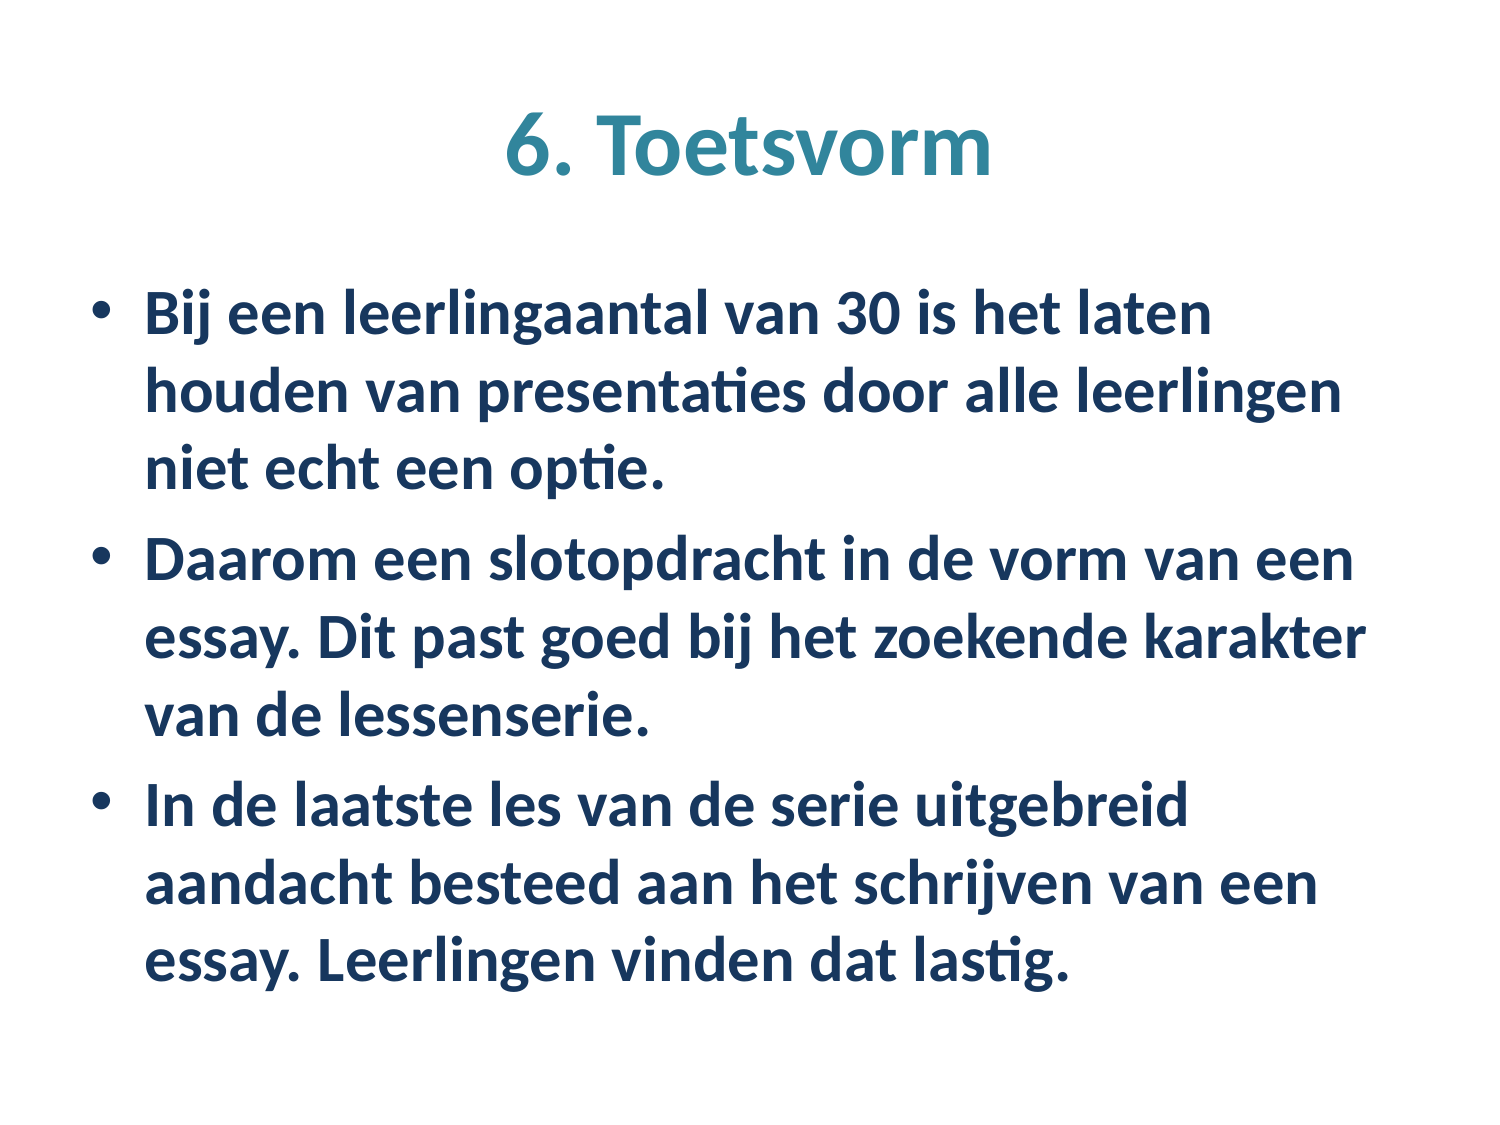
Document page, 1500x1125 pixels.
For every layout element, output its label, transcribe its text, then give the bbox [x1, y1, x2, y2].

title 6. Toetsvorm [75, 45, 1425, 233]
list Bij een leerlingaantal van 30 is het laten houden van presentaties door alle leerlingen niet echt een optie. Daarom een slotopdracht in de vorm van een essay. Dit past goed bij het zoekende karakter van de lessenserie. In de laatste les van de serie uitgebreid aandacht besteed aan het schrijven van een essay. Leerlingen vinden dat lastig. [75, 262, 1425, 1005]
